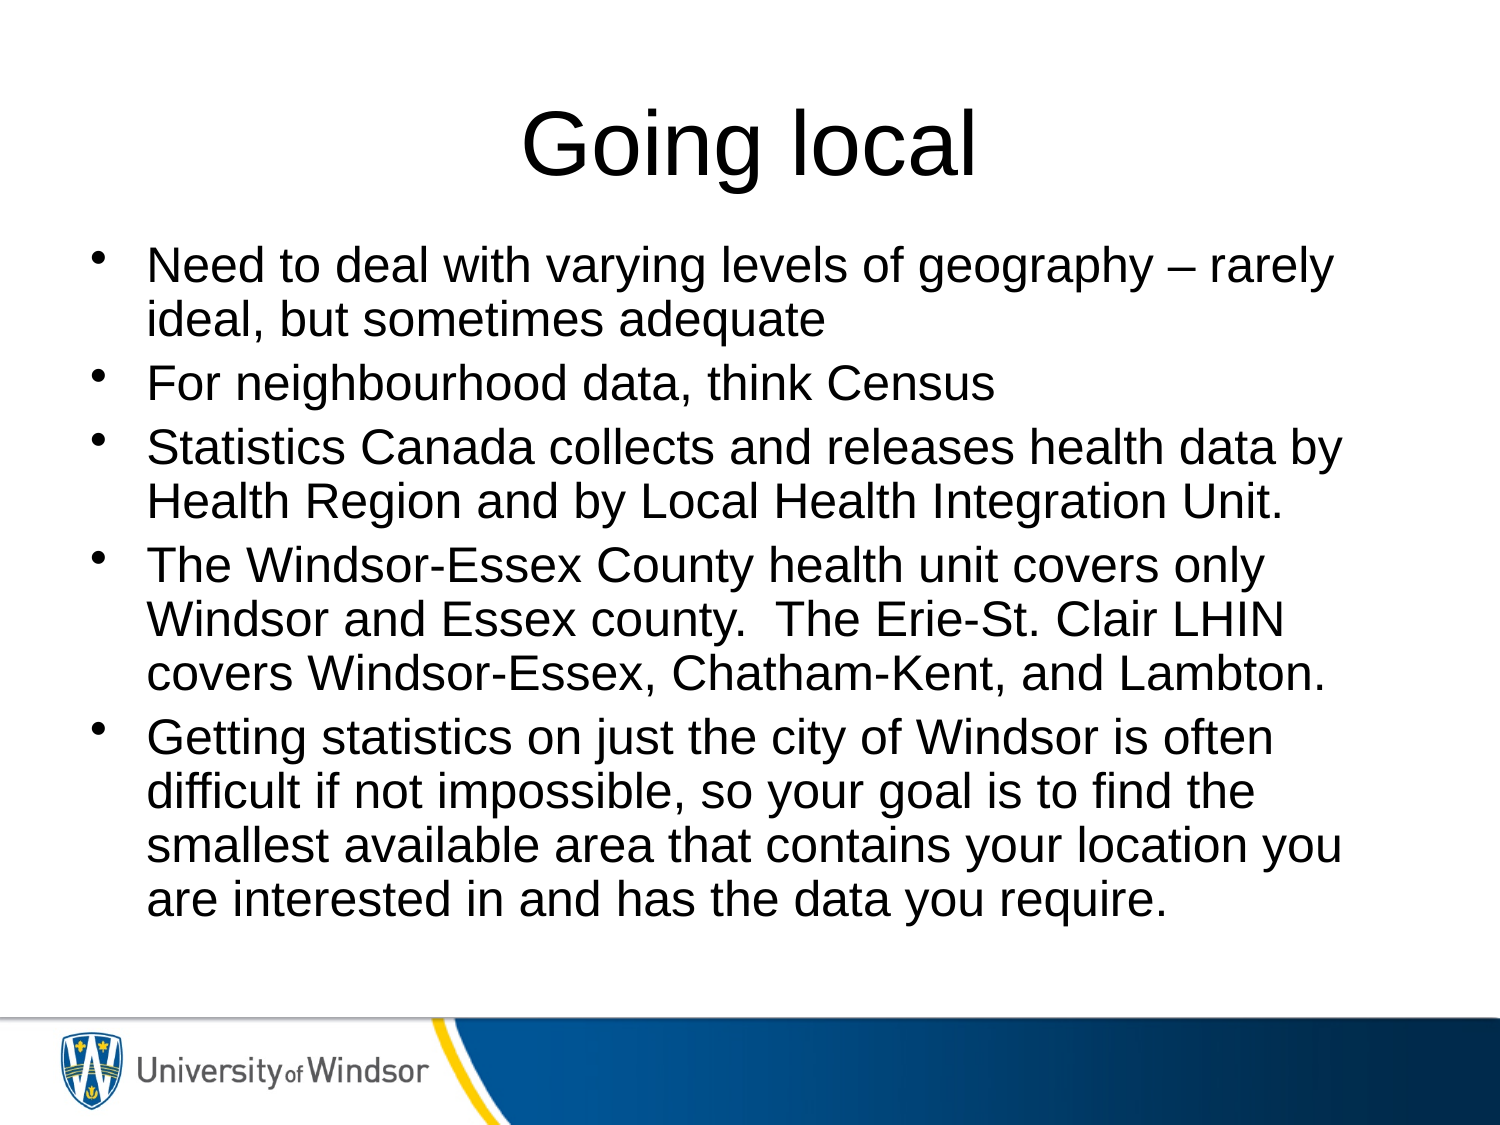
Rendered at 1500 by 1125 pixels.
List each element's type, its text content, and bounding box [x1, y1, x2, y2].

picture [0, 1017, 1500, 1125]
title Going local [75, 45, 1425, 231]
list Need to deal with varying levels of geography – rarely ideal, but sometimes adequate For neighbourhood data, think Census Statistics Canada collects and releases health data by Health Region and by Local Health Integration Unit. The Windsor-Essex County health unit covers only Windsor and Essex county. The Erie-St. Clair LHIN covers Windsor-Essex, Chatham-Kent, and Lambton. Getting statistics on just the city of Windsor is often difficult if not impossible, so your goal is to find the smallest available area that contains your location you are interested in and has the data you require. [75, 231, 1425, 1005]
